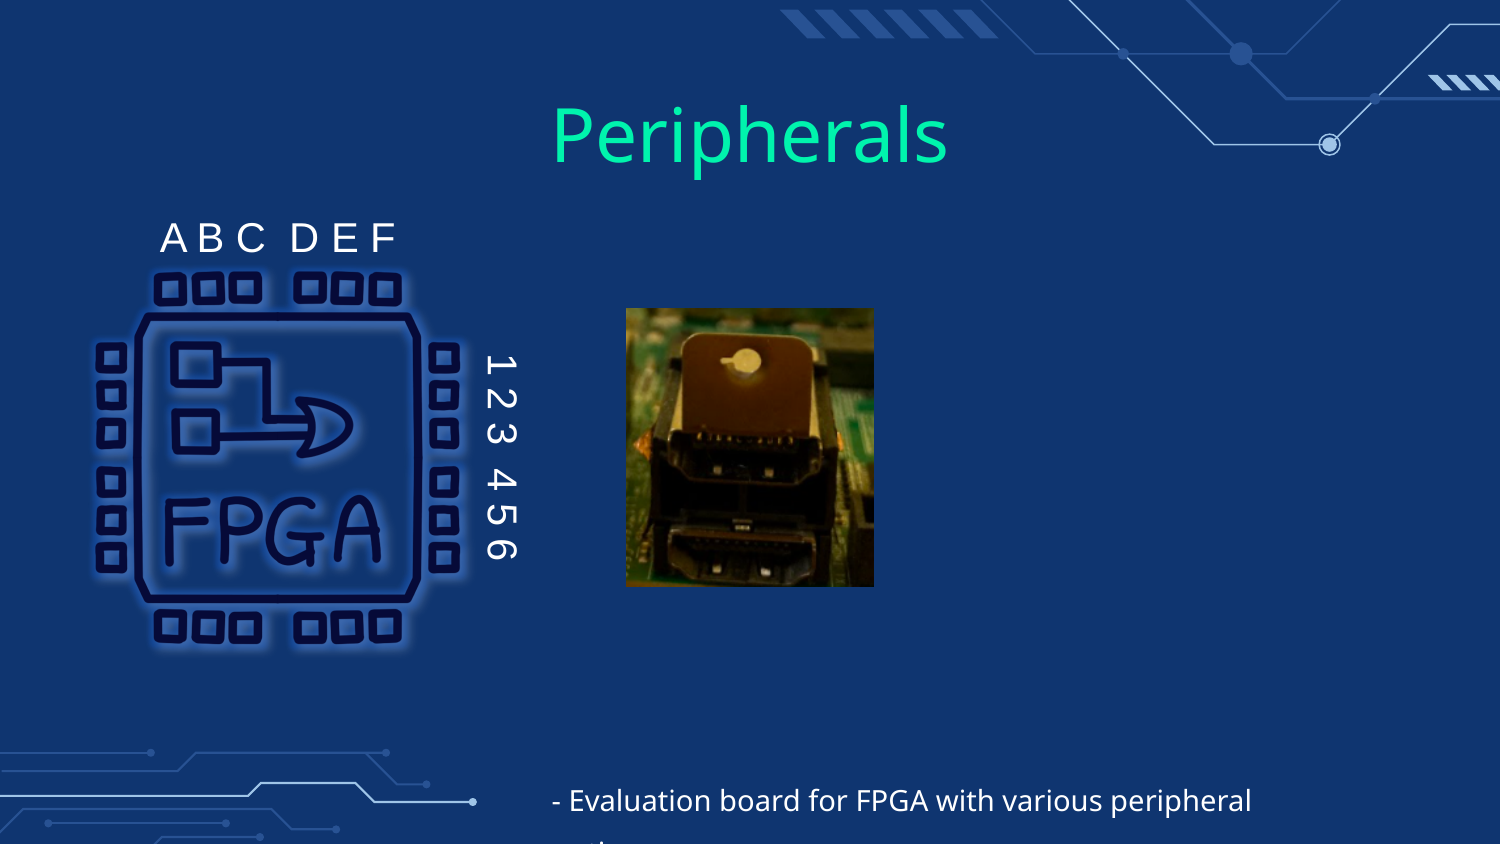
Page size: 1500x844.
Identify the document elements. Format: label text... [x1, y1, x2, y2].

title Peripherals [118, 87, 1382, 168]
text_box 1 2 3 4 5 6 [482, 338, 537, 632]
text_box - Evaluation board for FPGA with various peripheral options [536, 757, 1356, 844]
text_box A B C D E F [144, 202, 438, 257]
picture [626, 307, 874, 587]
picture [78, 258, 478, 657]
